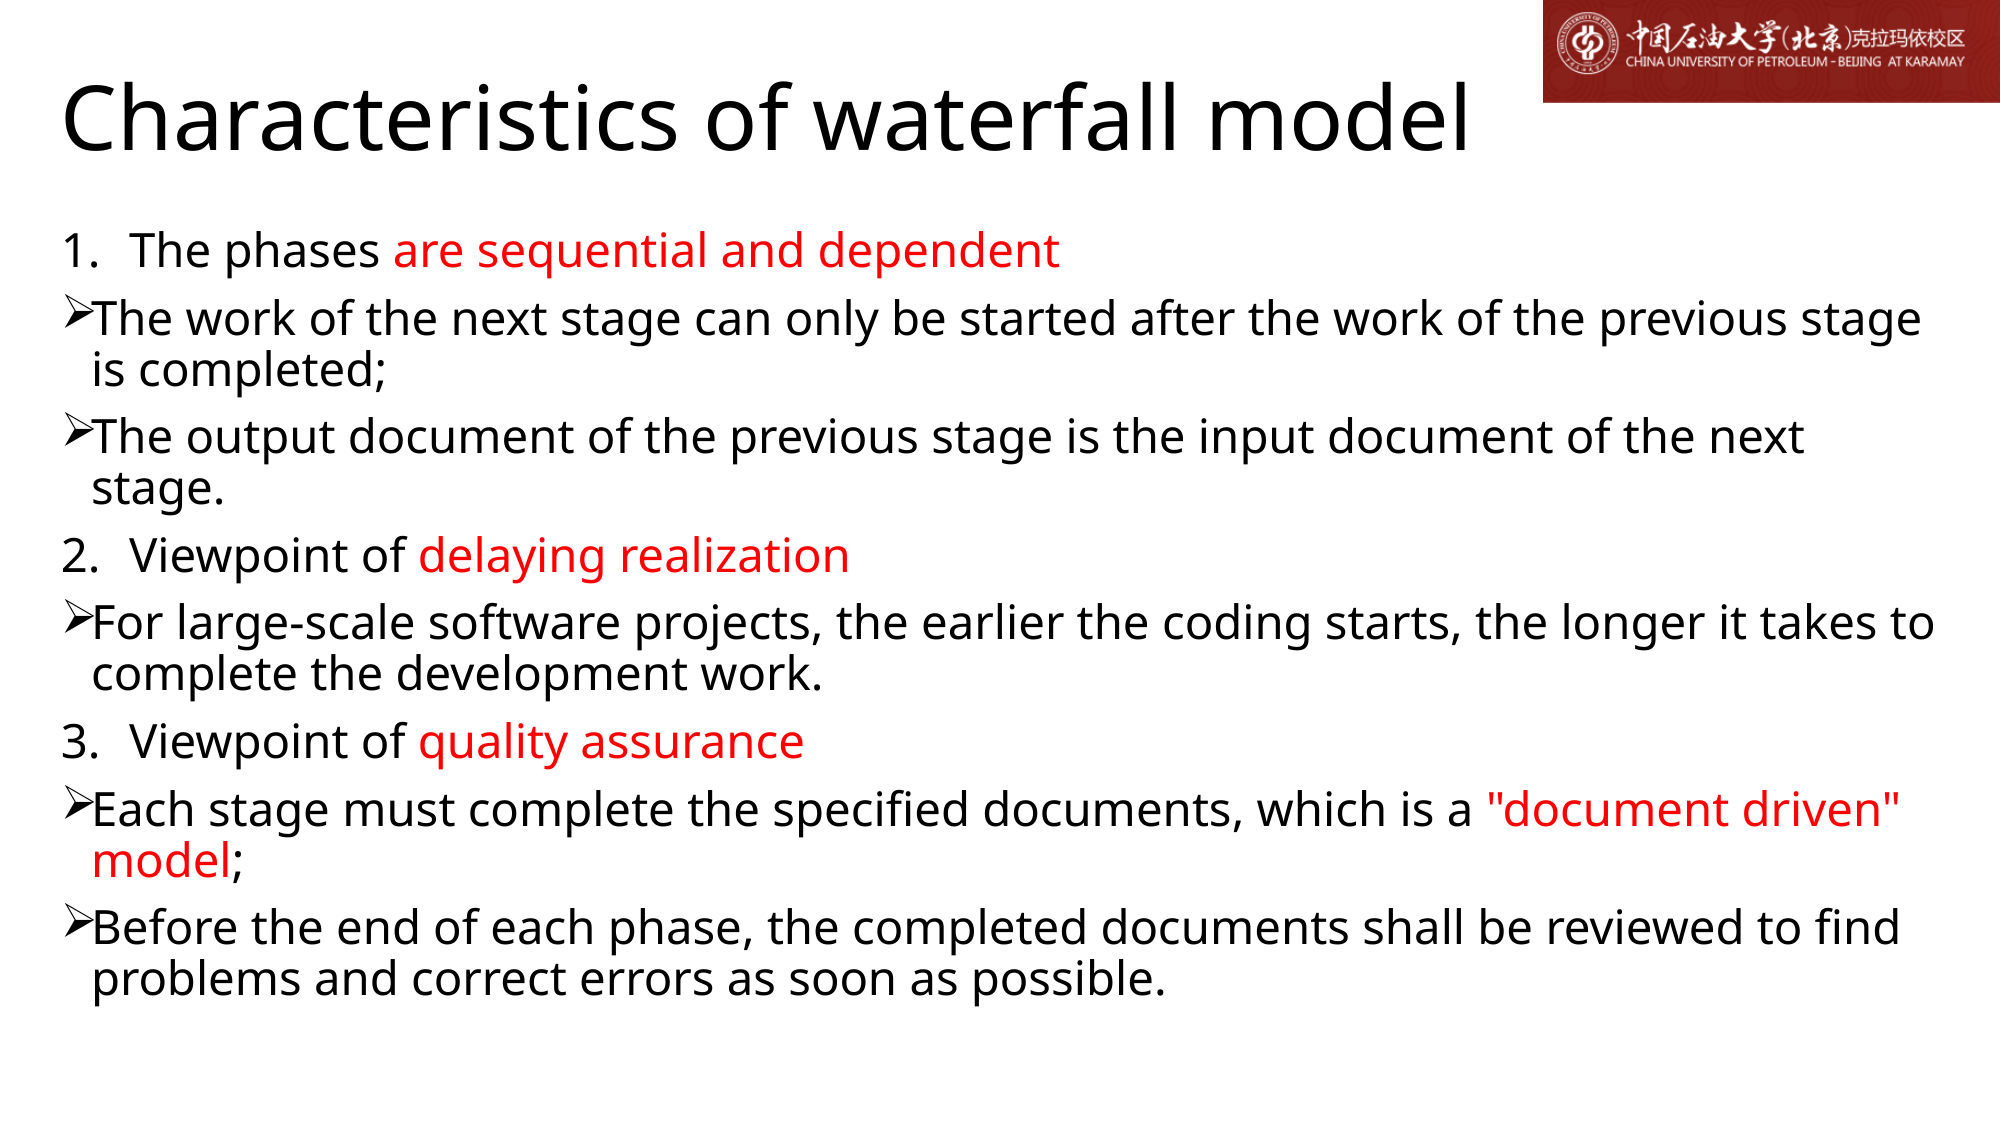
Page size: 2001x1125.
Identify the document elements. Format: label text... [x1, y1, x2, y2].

title Characteristics of waterfall model [45, 64, 1533, 178]
list The phases are sequential and dependent The work of the next stage can only be started after the work of the previous stage is completed; The output document of the previous stage is the input document of the next stage. Viewpoint of delaying realization For large-scale software projects, the earlier the coding starts, the longer it takes to complete the development work. Viewpoint of quality assurance Each stage must complete the specified documents, which is a "document driven" model; Before the end of each phase, the completed documents shall be reviewed to find problems and correct errors as soon as possible. [45, 219, 1955, 1014]
picture [1543, 0, 2000, 103]
